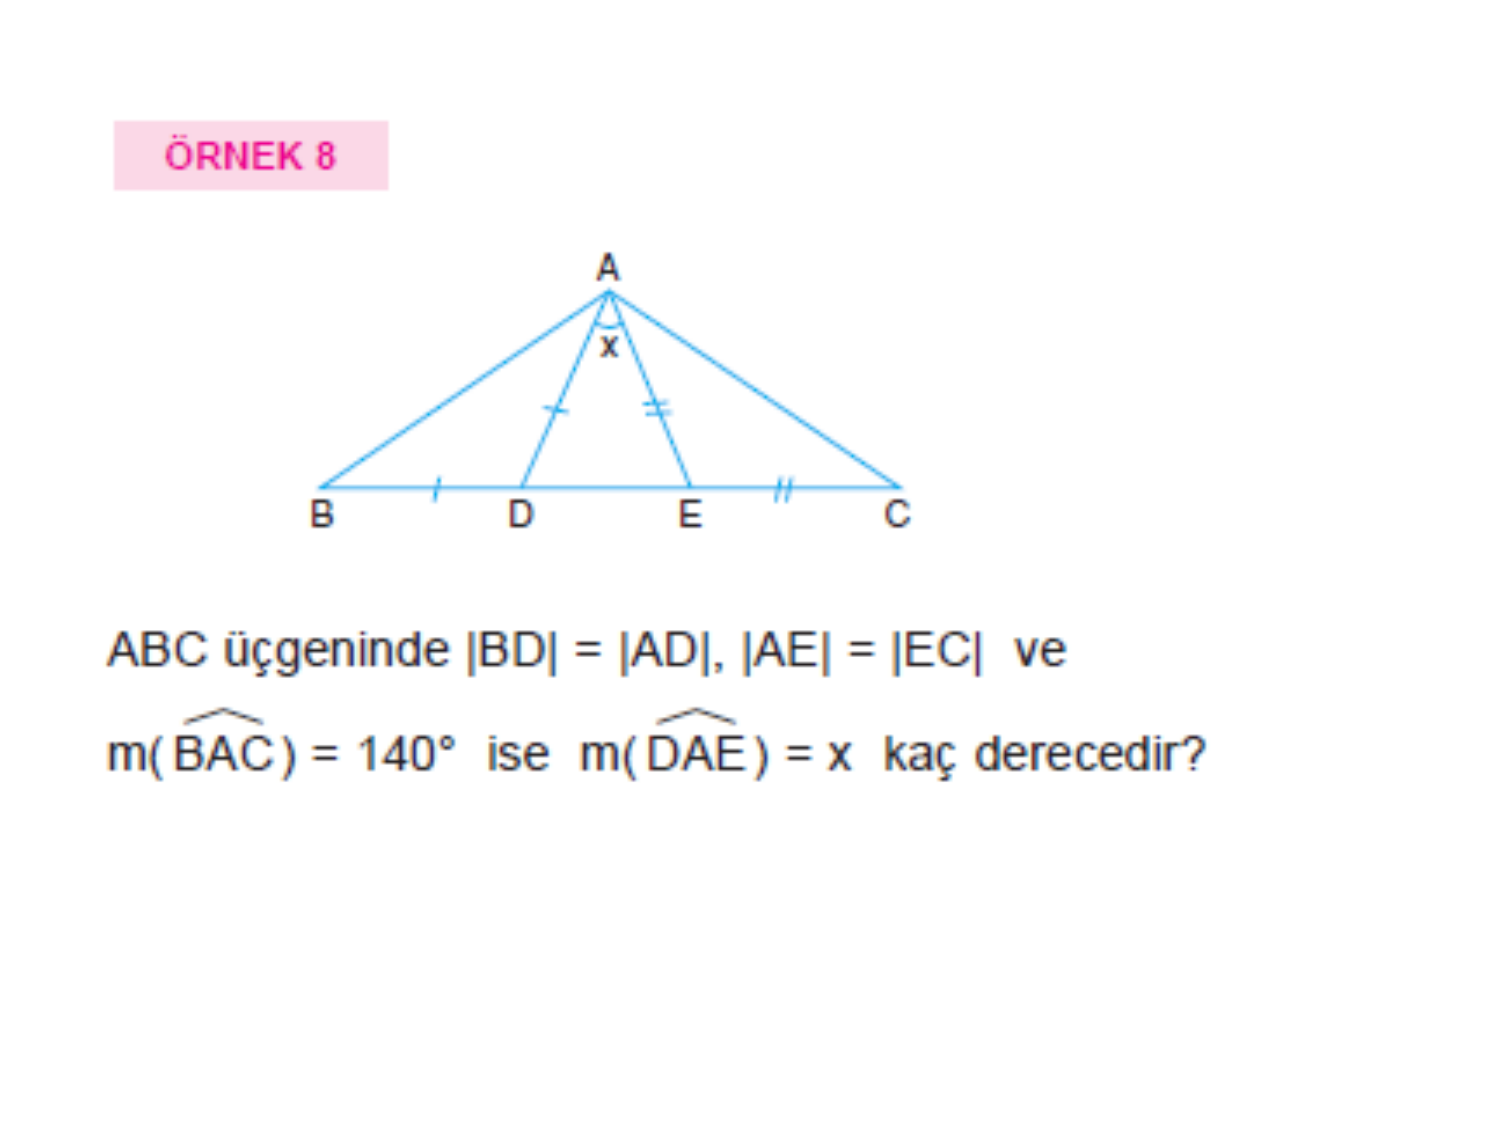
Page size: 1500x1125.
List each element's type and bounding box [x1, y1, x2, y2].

picture [70, 70, 1290, 790]
